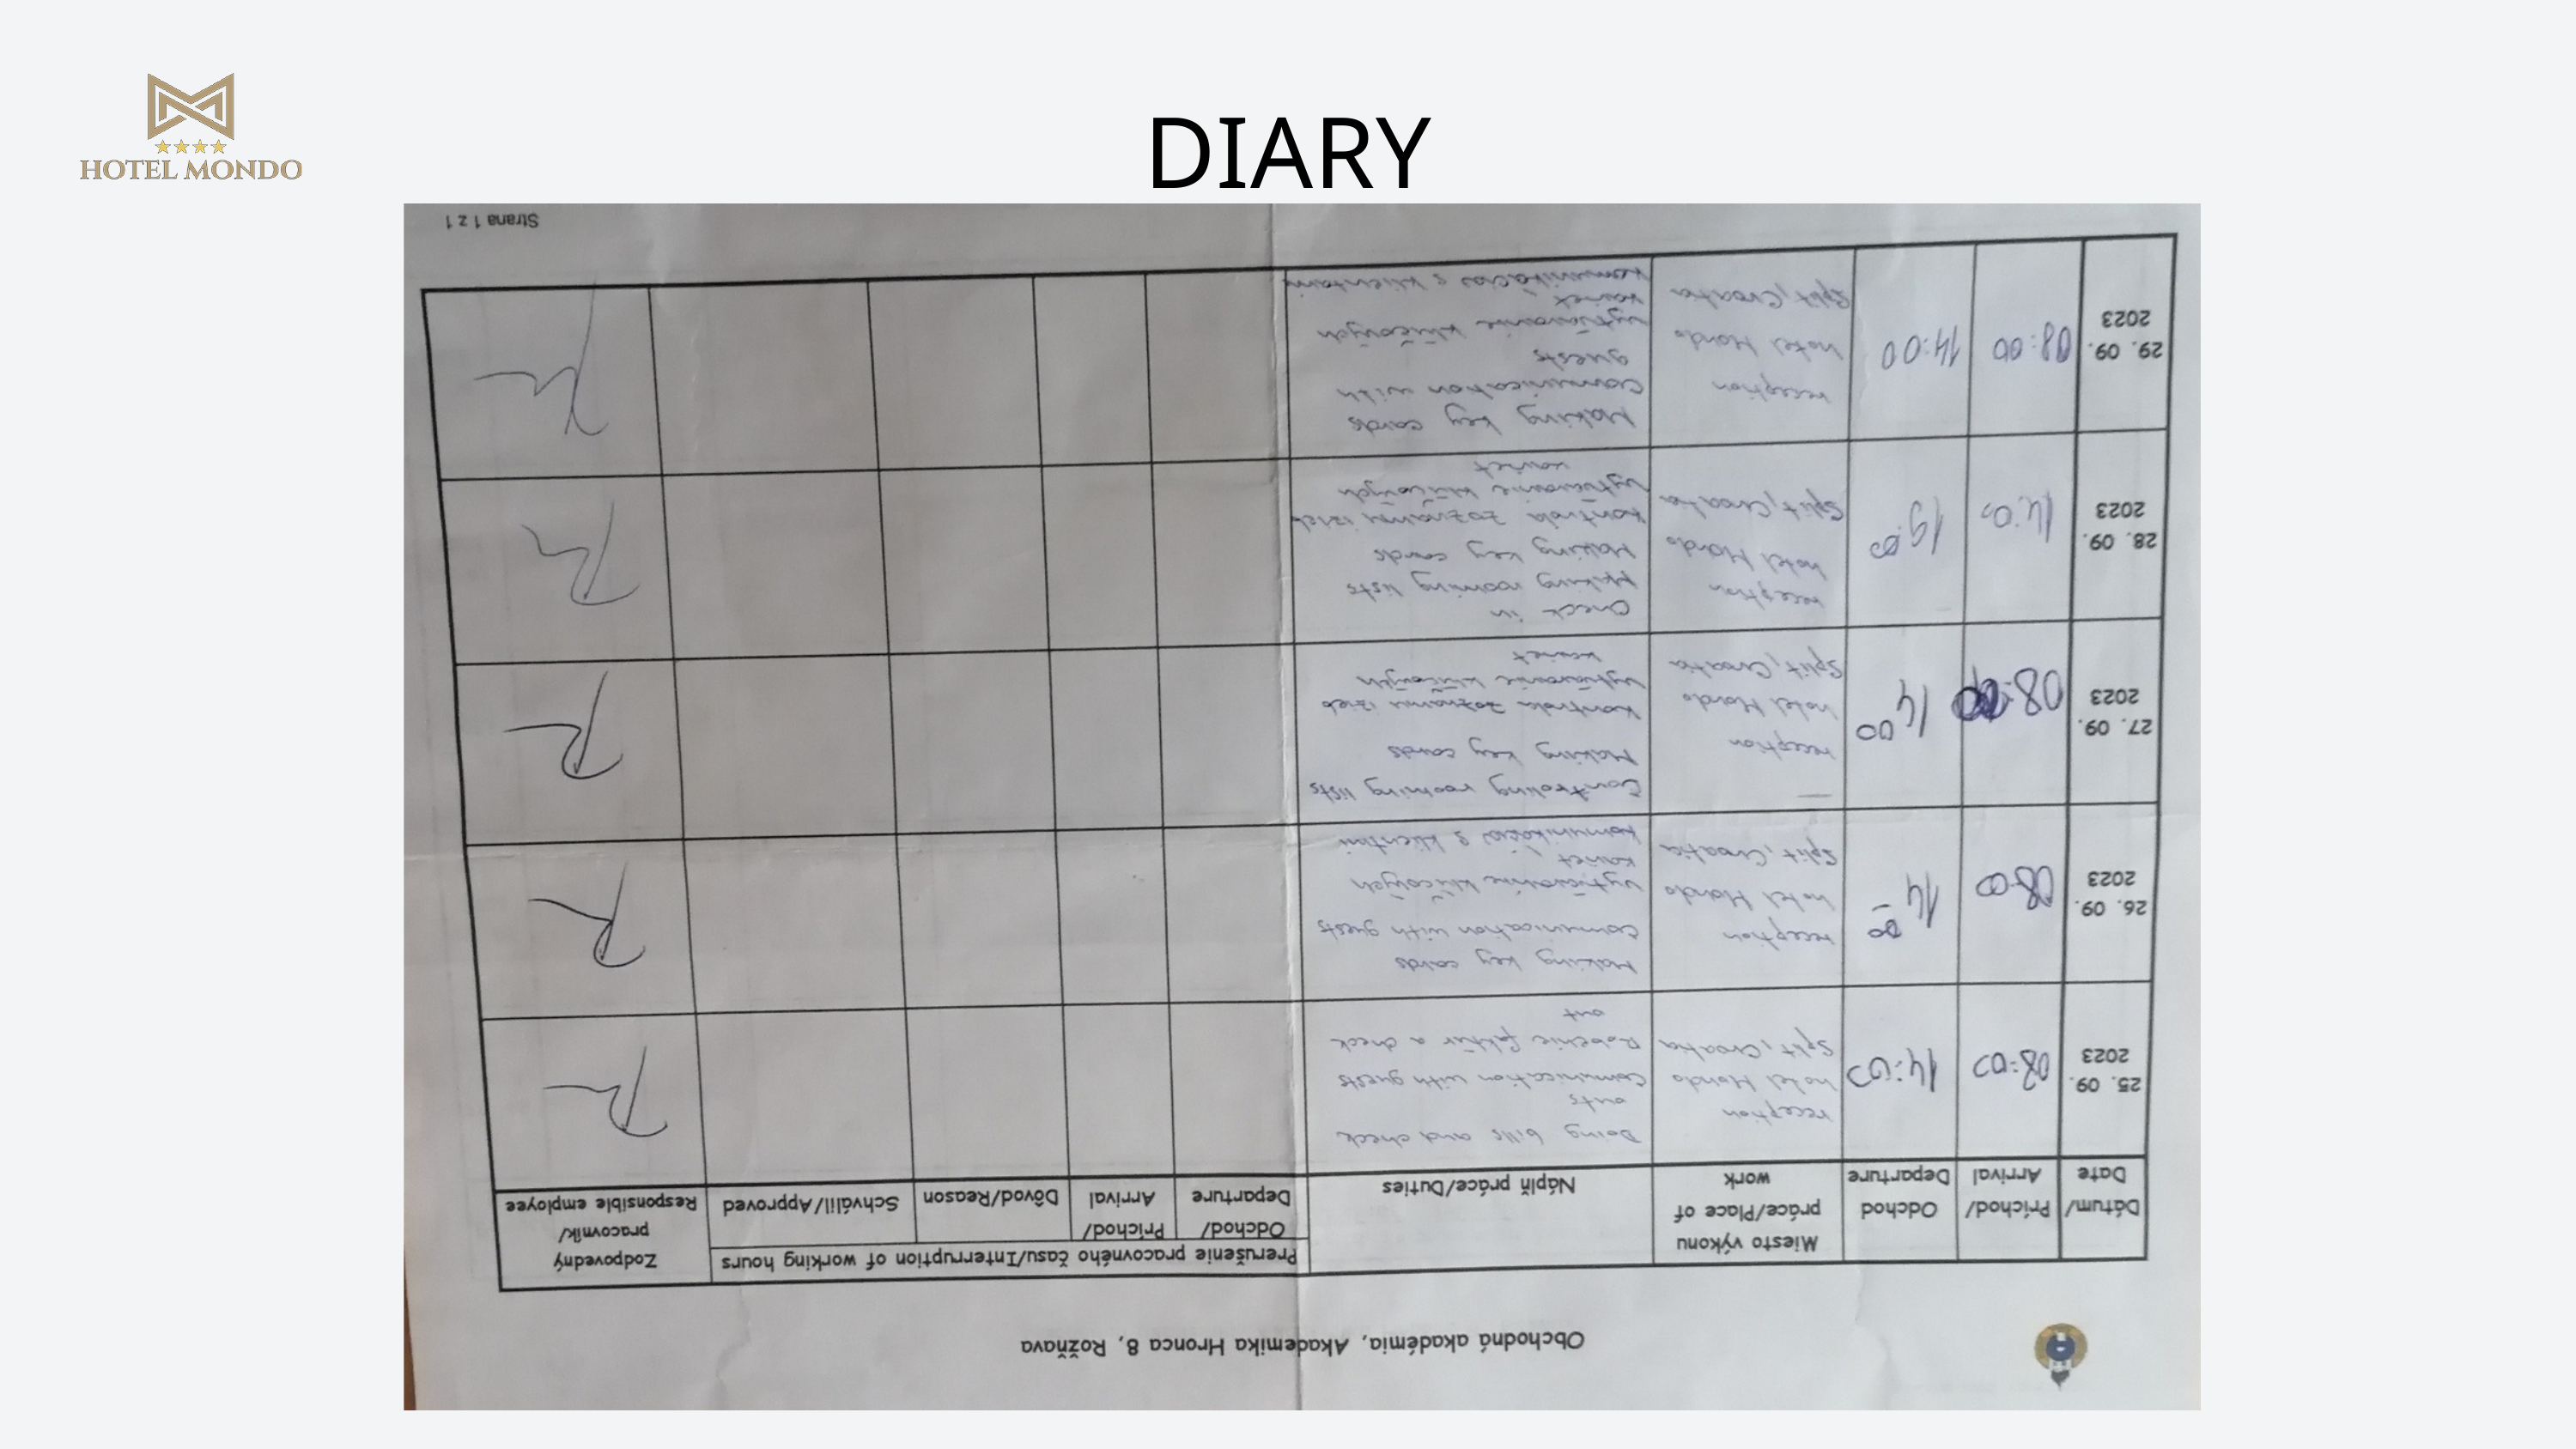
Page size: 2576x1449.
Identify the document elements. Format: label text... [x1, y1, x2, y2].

text_box DIARY [315, 72, 2261, 209]
text_box [80, 60, 302, 191]
text_box [404, 209, 2201, 1410]
